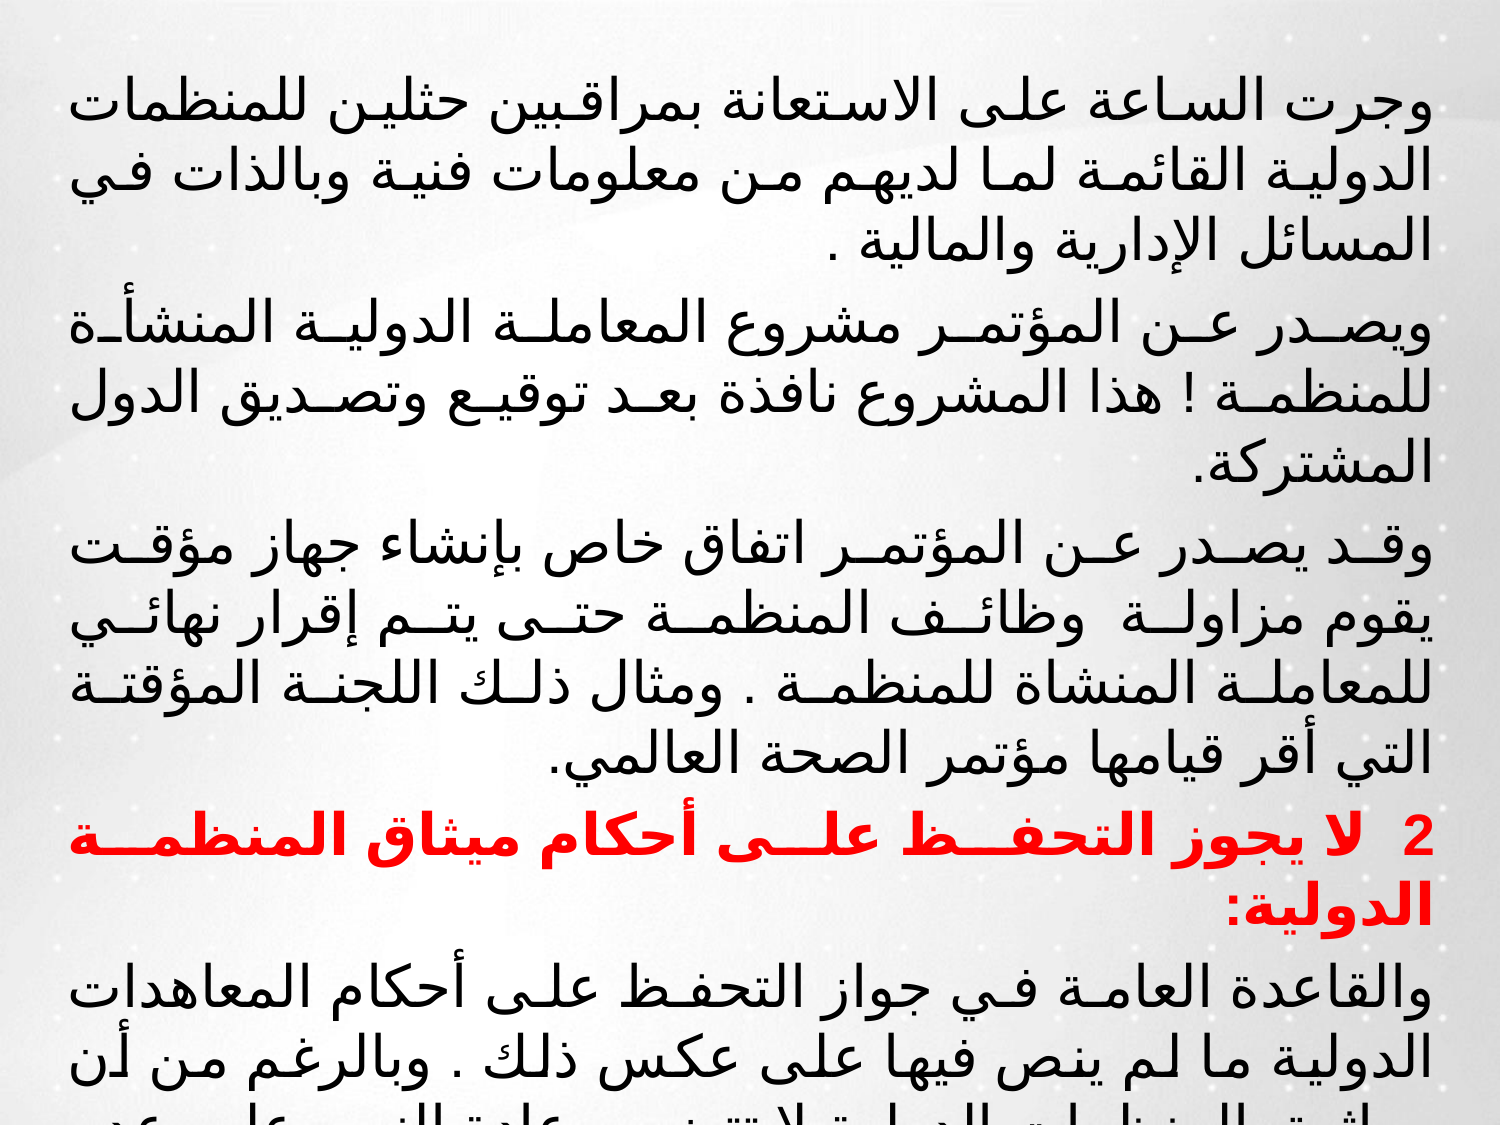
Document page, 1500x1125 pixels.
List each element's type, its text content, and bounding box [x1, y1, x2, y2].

picture [0, 0, 1500, 1125]
list وجرت الساعة على الاستعانة بمراقبين حثلين للمنظمات الدولية القائمة لما لديهم من معلومات فنية وبالذات في المسائل الإدارية والمالية . ويصدر عن المؤتمر مشروع المعاملة الدولية المنشأة للمنظمة ! هذا المشروع نافذة بعد توقيع وتصديق الدول المشتركة. وقد يصدر عن المؤتمر اتفاق خاص بإنشاء جهاز مؤقت يقوم مزاولة وظائف المنظمة حتى يتم إقرار نهائي للمعاملة المنشاة للمنظمة . ومثال ذلك اللجنة المؤقتة التي أقر قيامها مؤتمر الصحة العالمي. 2- لا يجوز التحفظ على أحكام ميثاق المنظمة الدولية: والقاعدة العامة في جواز التحفظ على أحكام المعاهدات الدولية ما لم ينص فيها على عكس ذلك . وبالرغم من أن مواثيق المنظمات الدولية لا تتضمن عادة النص على عدم جواز تحفظ الدول على أحكامها، إلا ان التحفظ على هذه المواثيق، يعد من الامور التي لا تتفق مع طبيعة هذه المواثيق، وذلك لأنها تنشئ هيئات دولية. [53, 54, 1451, 1106]
